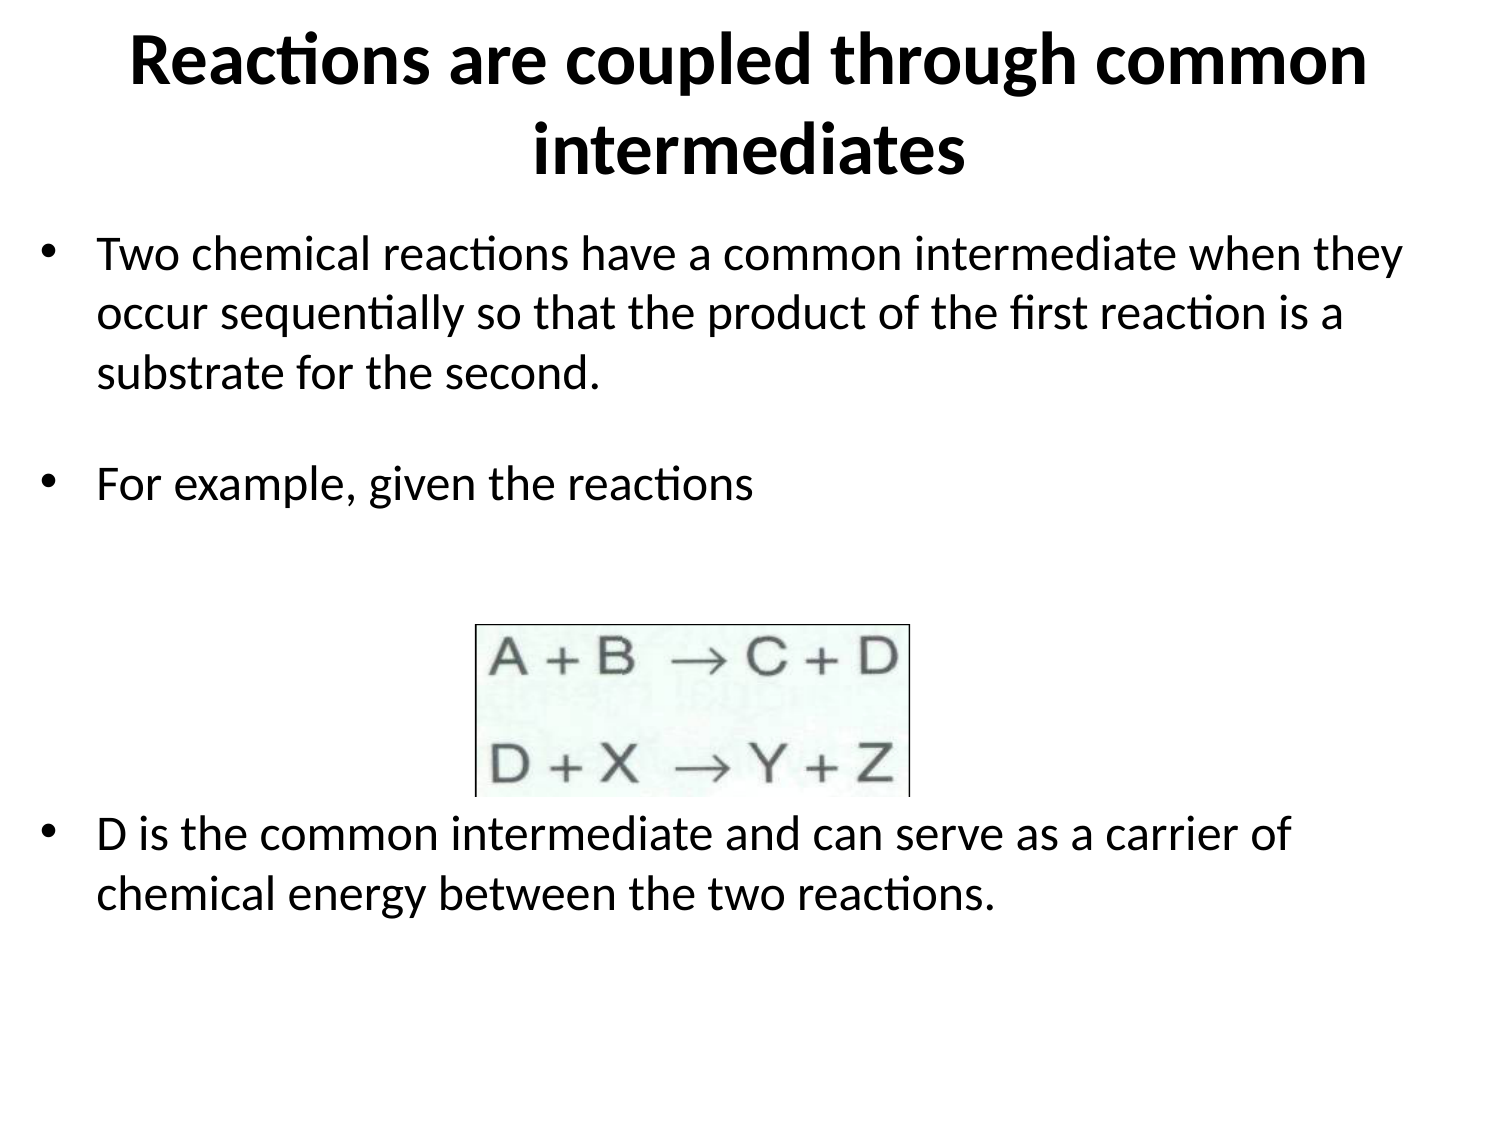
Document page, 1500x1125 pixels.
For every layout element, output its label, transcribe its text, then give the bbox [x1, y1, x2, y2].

list Two chemical reactions have a common intermediate when they occur sequentially so that the product of the first reaction is a substrate for the second. For example, given the reactions D is the common intermediate and can serve as a carrier of chemical energy between the two reactions. [24, 212, 1475, 1075]
title Reactions are coupled through common intermediates [37, 24, 1463, 175]
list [474, 624, 911, 797]
